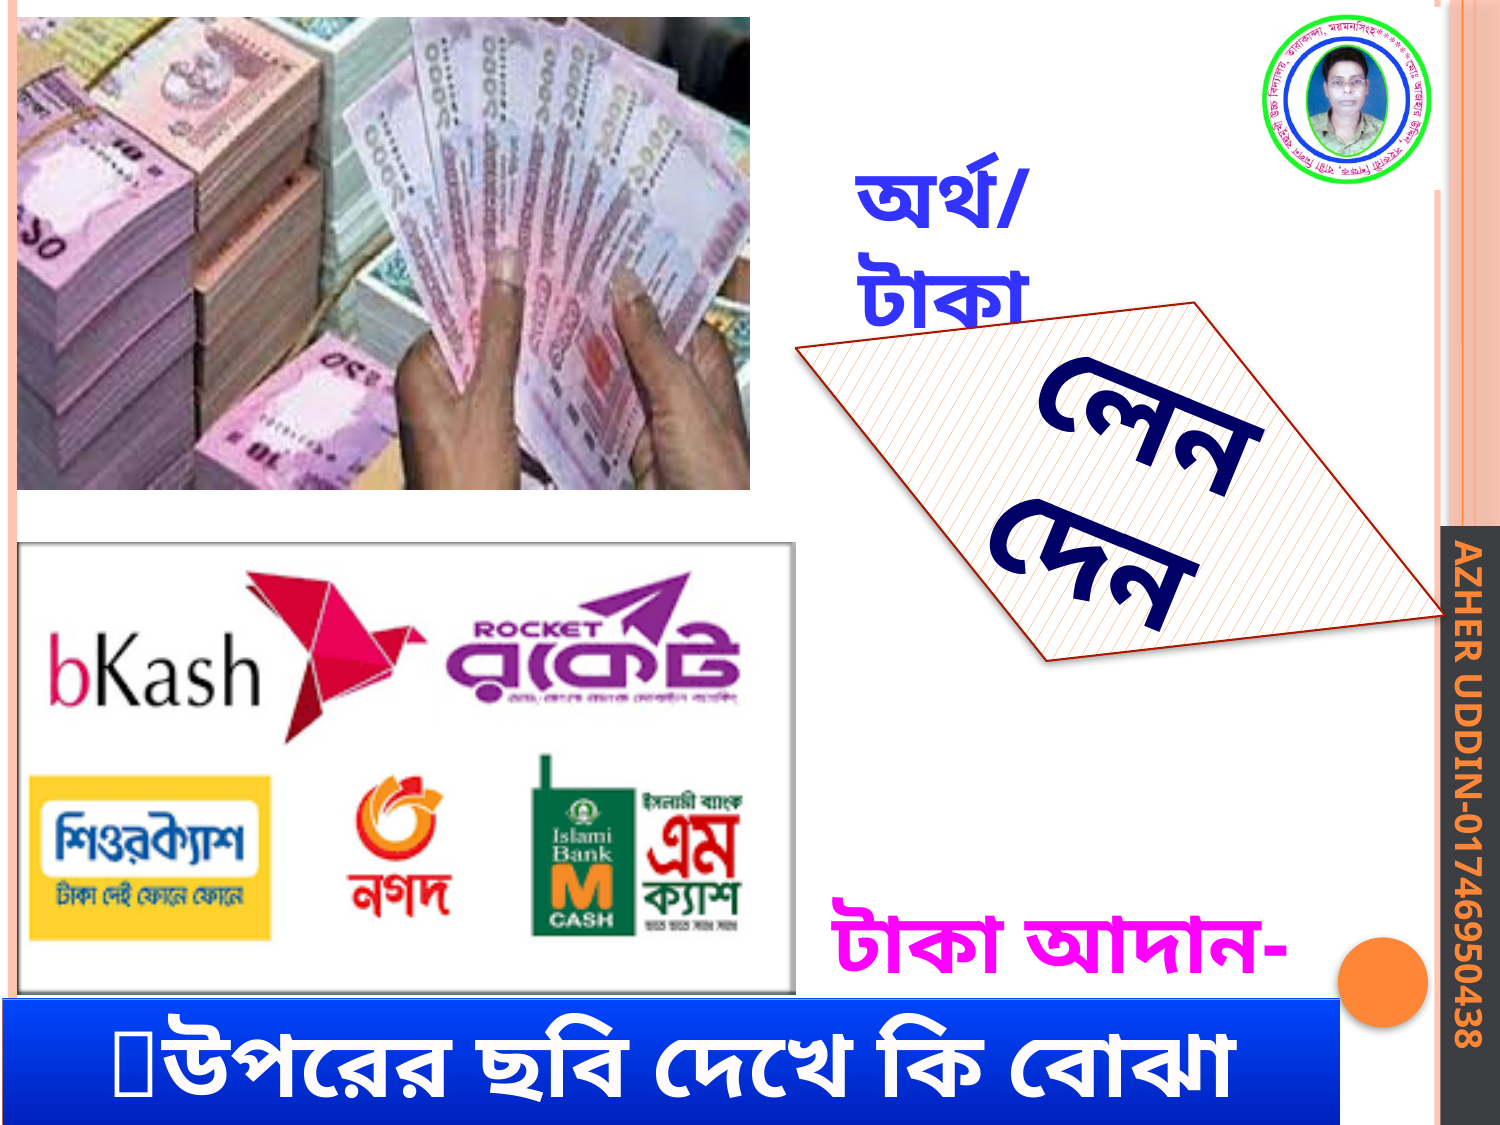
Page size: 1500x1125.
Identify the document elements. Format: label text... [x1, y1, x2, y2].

text_box উপরের ছবি দেখে কি বোঝা যায়? [2, 998, 1340, 1125]
text_box লেনদেন [794, 301, 1446, 662]
picture [1255, 7, 1442, 190]
text_box অর্থ/টাকা [799, 137, 1088, 345]
picture [16, 17, 751, 491]
picture [16, 542, 797, 995]
text_box টাকা আদান-প্রদান [802, 882, 1324, 998]
